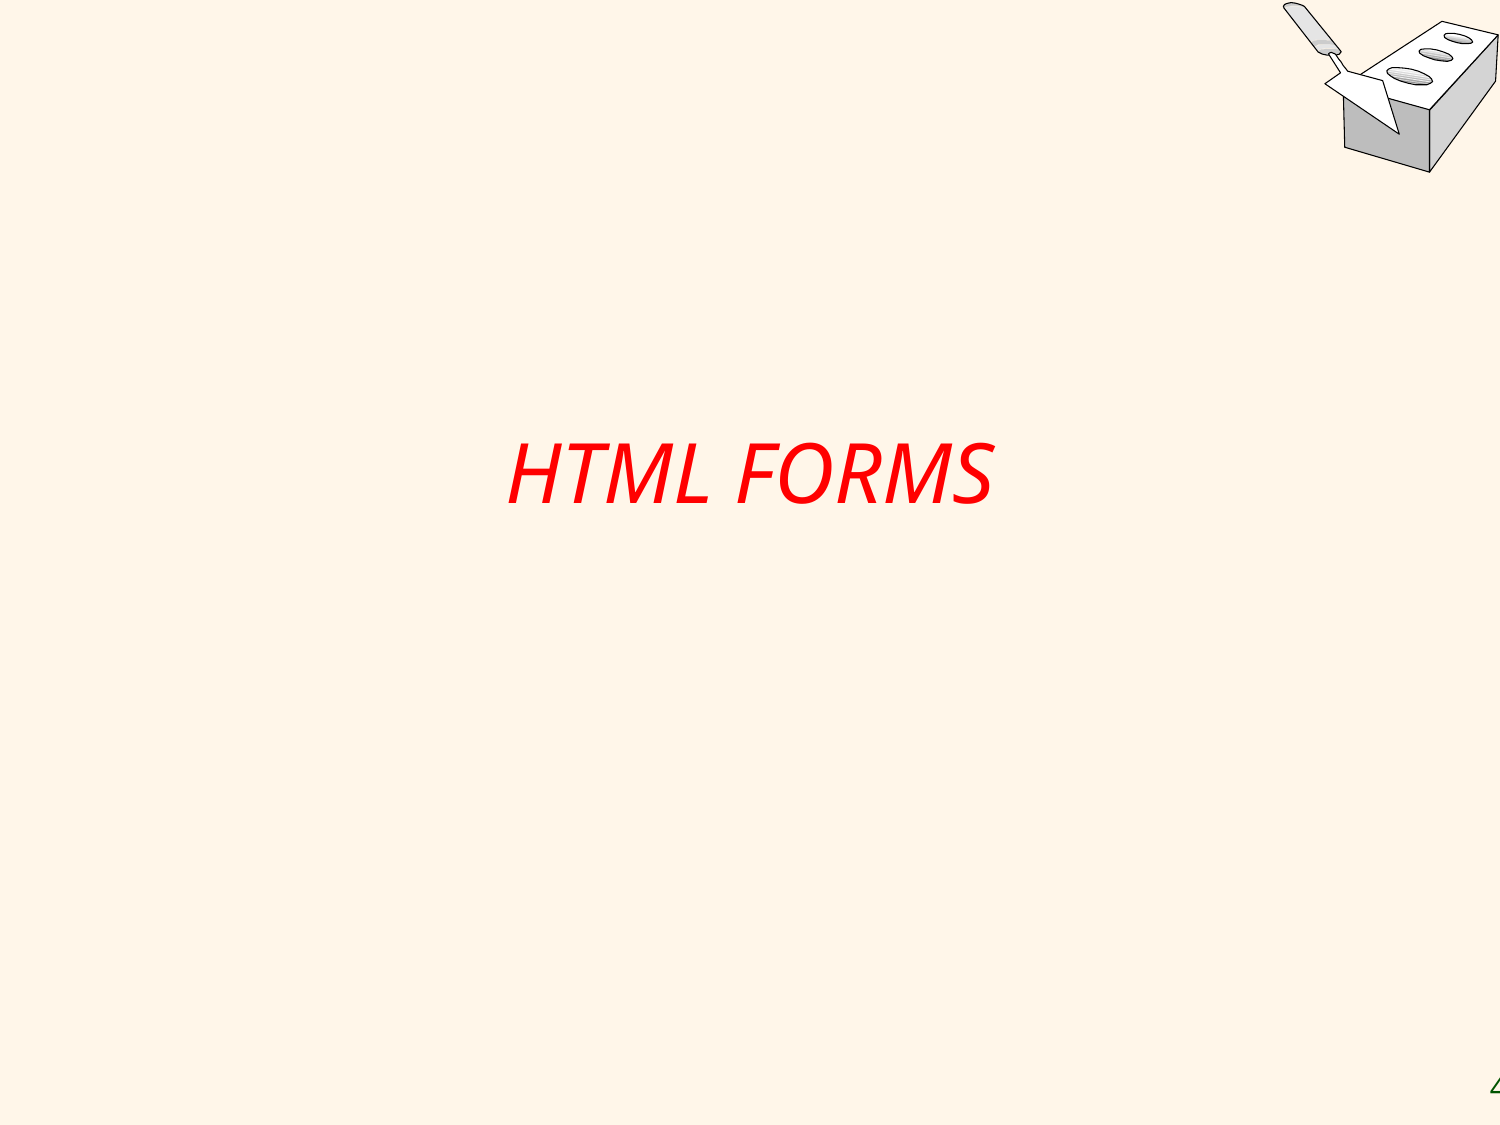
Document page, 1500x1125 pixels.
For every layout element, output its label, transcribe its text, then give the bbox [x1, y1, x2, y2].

title HTML FORMS [112, 349, 1388, 591]
